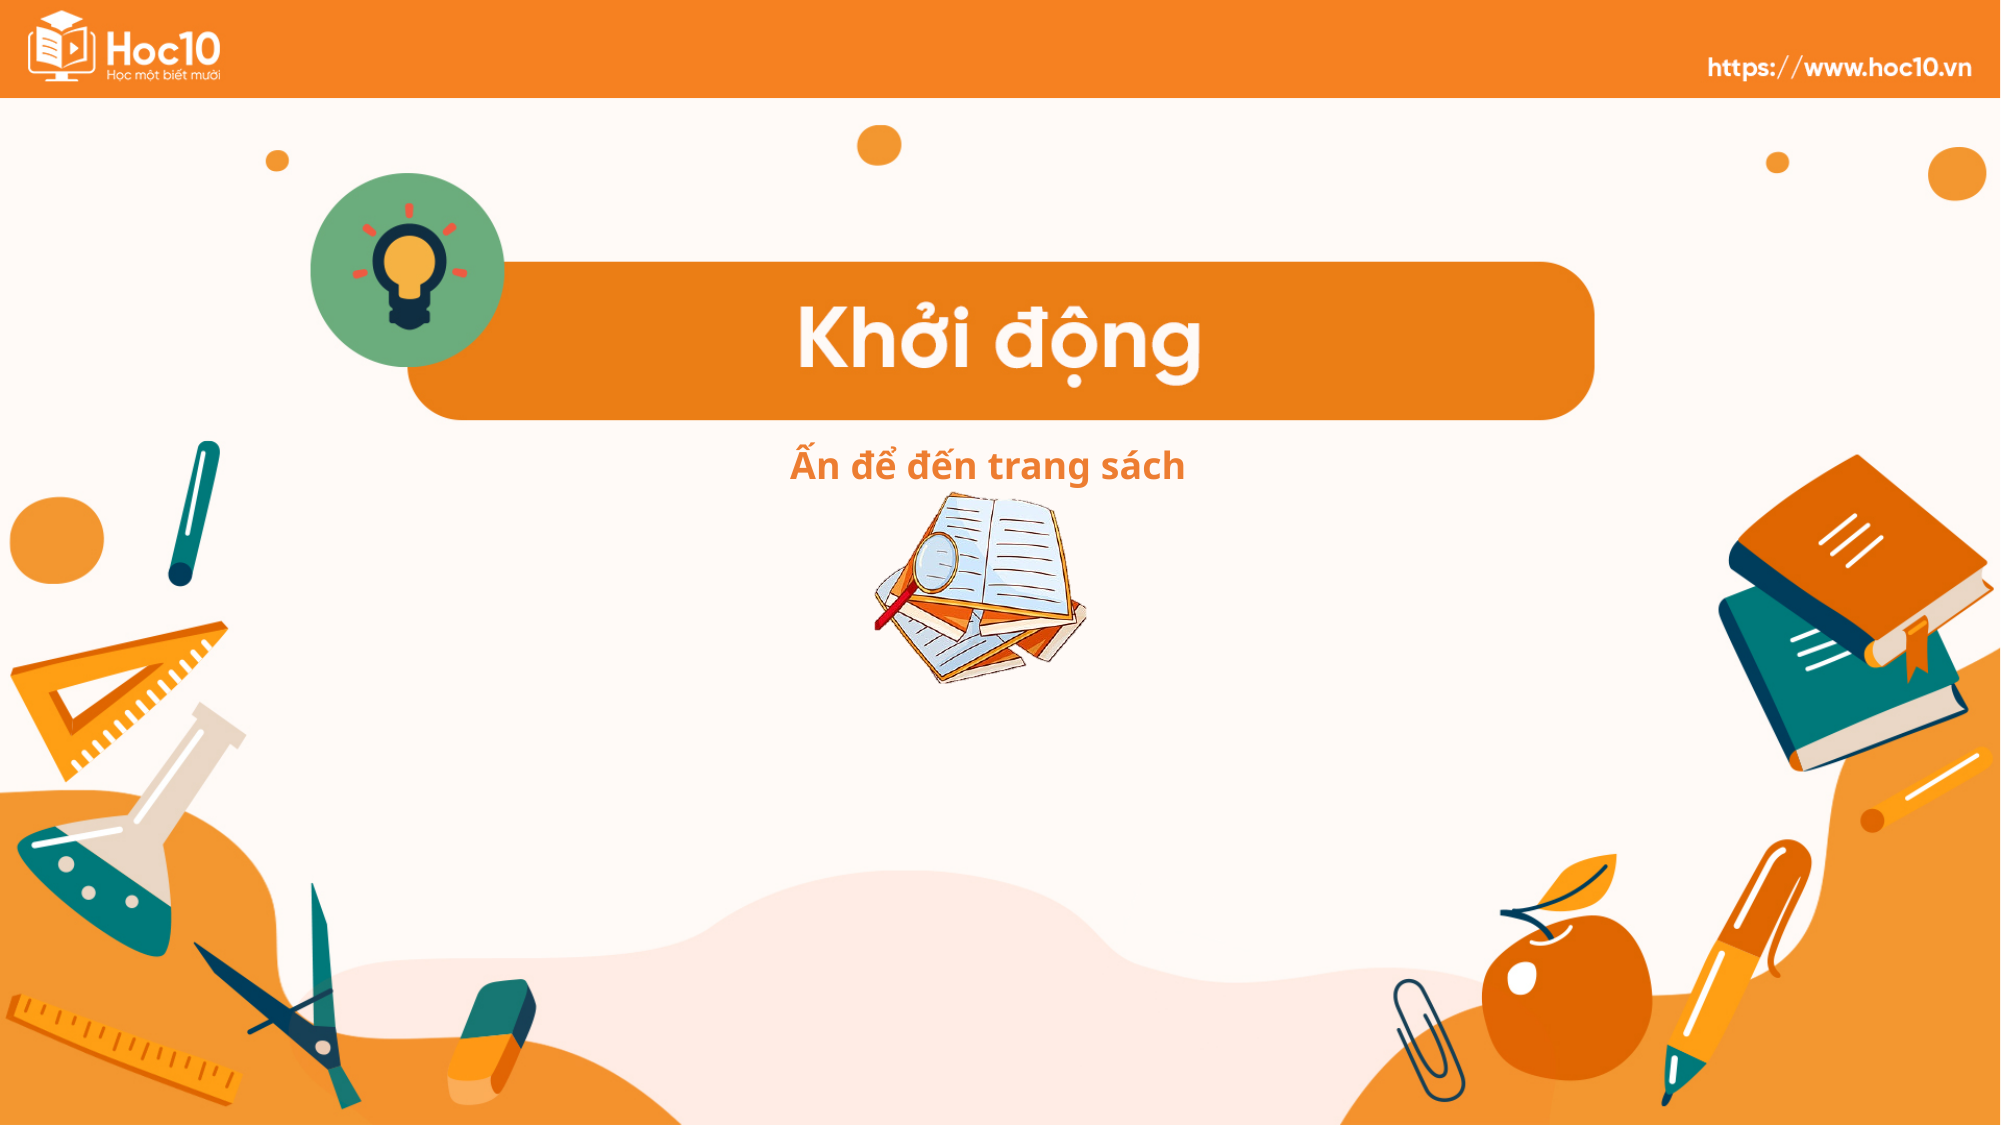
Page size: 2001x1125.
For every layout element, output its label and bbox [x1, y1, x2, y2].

picture [0, 0, 2001, 1125]
text_box [775, 434, 1225, 691]
